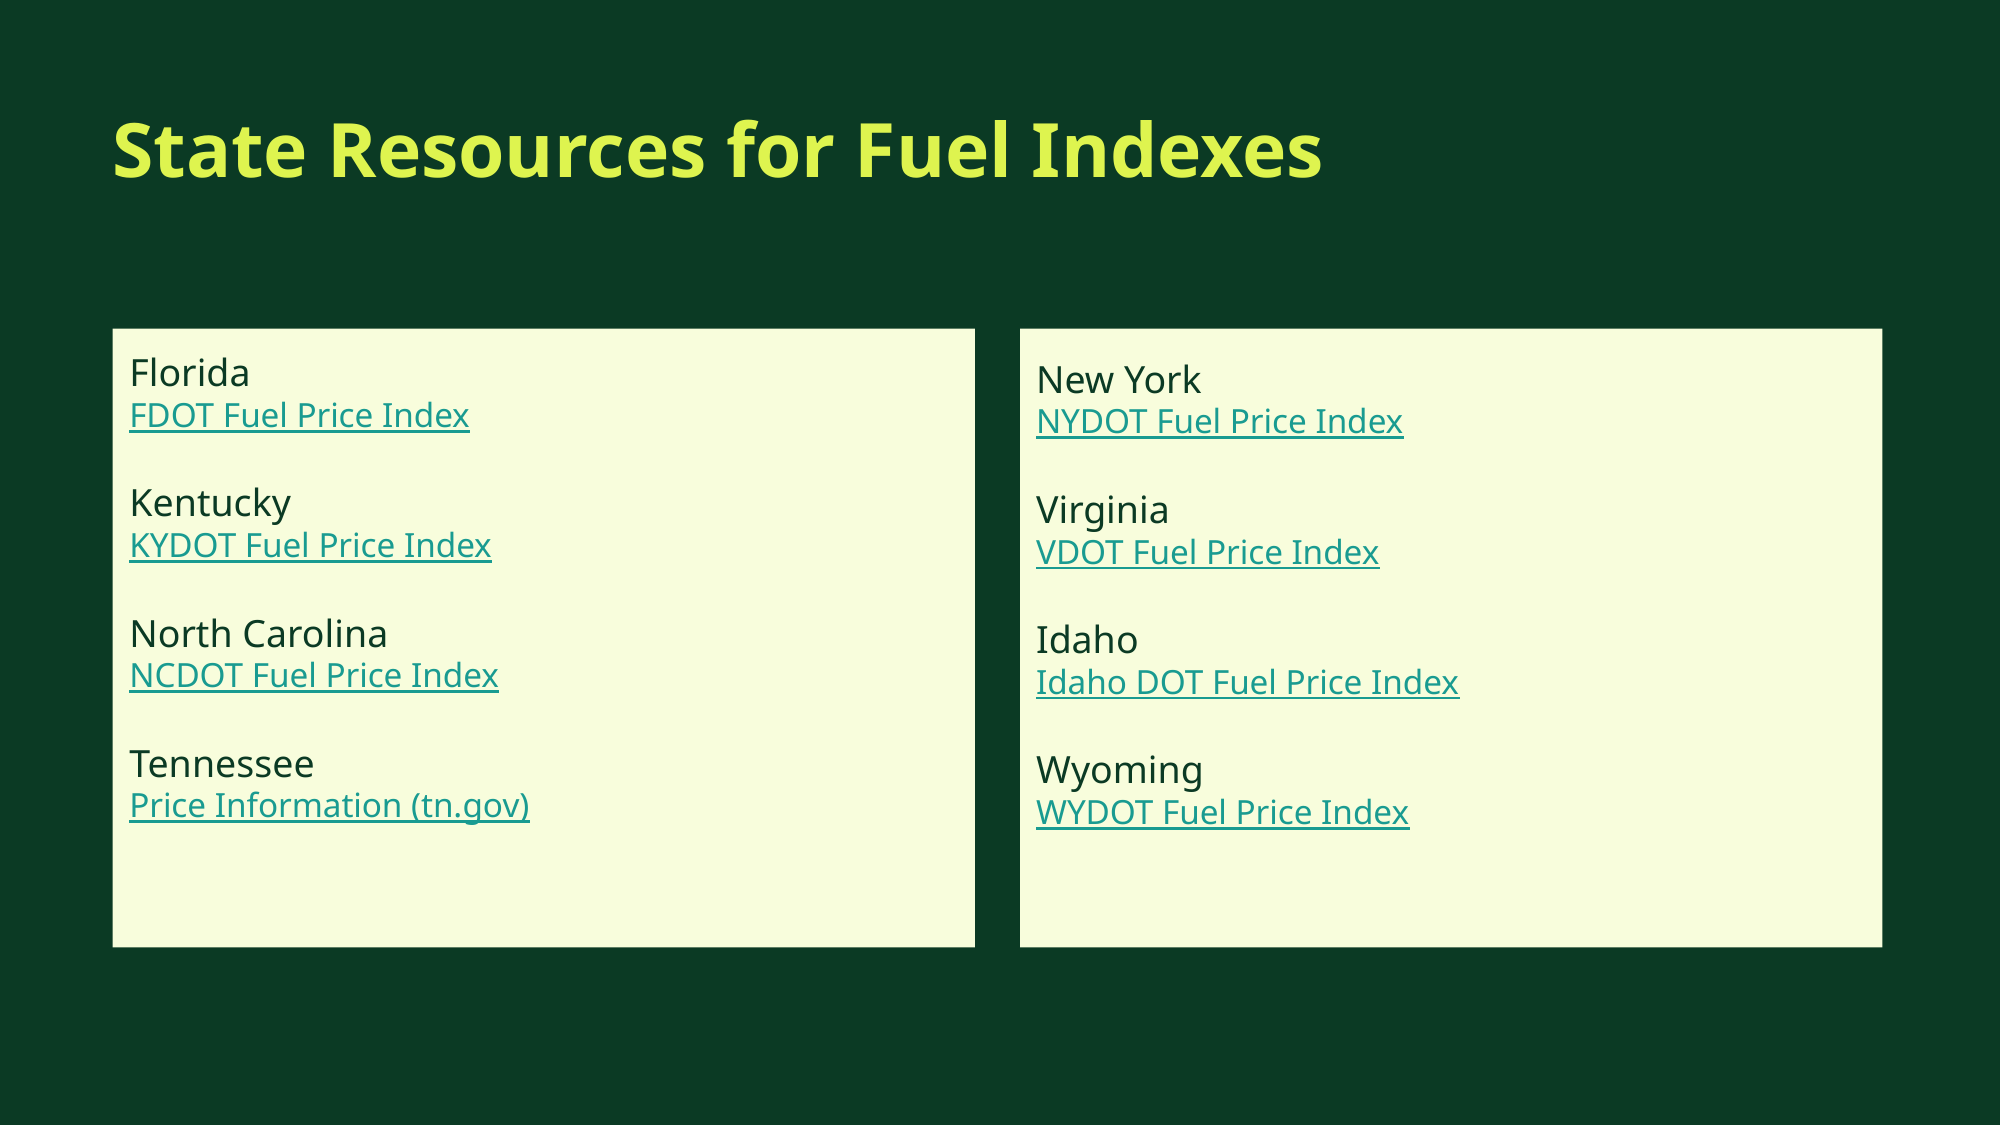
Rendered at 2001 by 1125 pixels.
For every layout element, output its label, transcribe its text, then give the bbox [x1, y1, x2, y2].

title State Resources for Fuel Indexes [112, 112, 1883, 223]
list New York NYDOT Fuel Price Index Virginia VDOT Fuel Price Index Idaho Idaho DOT Fuel Price Index Wyoming WYDOT Fuel Price Index [1035, 355, 1871, 938]
list Florida FDOT Fuel Price Index Kentucky KYDOT Fuel Price Index North Carolina NCDOT Fuel Price Index Tennessee Price Information (tn.gov) [129, 339, 965, 922]
